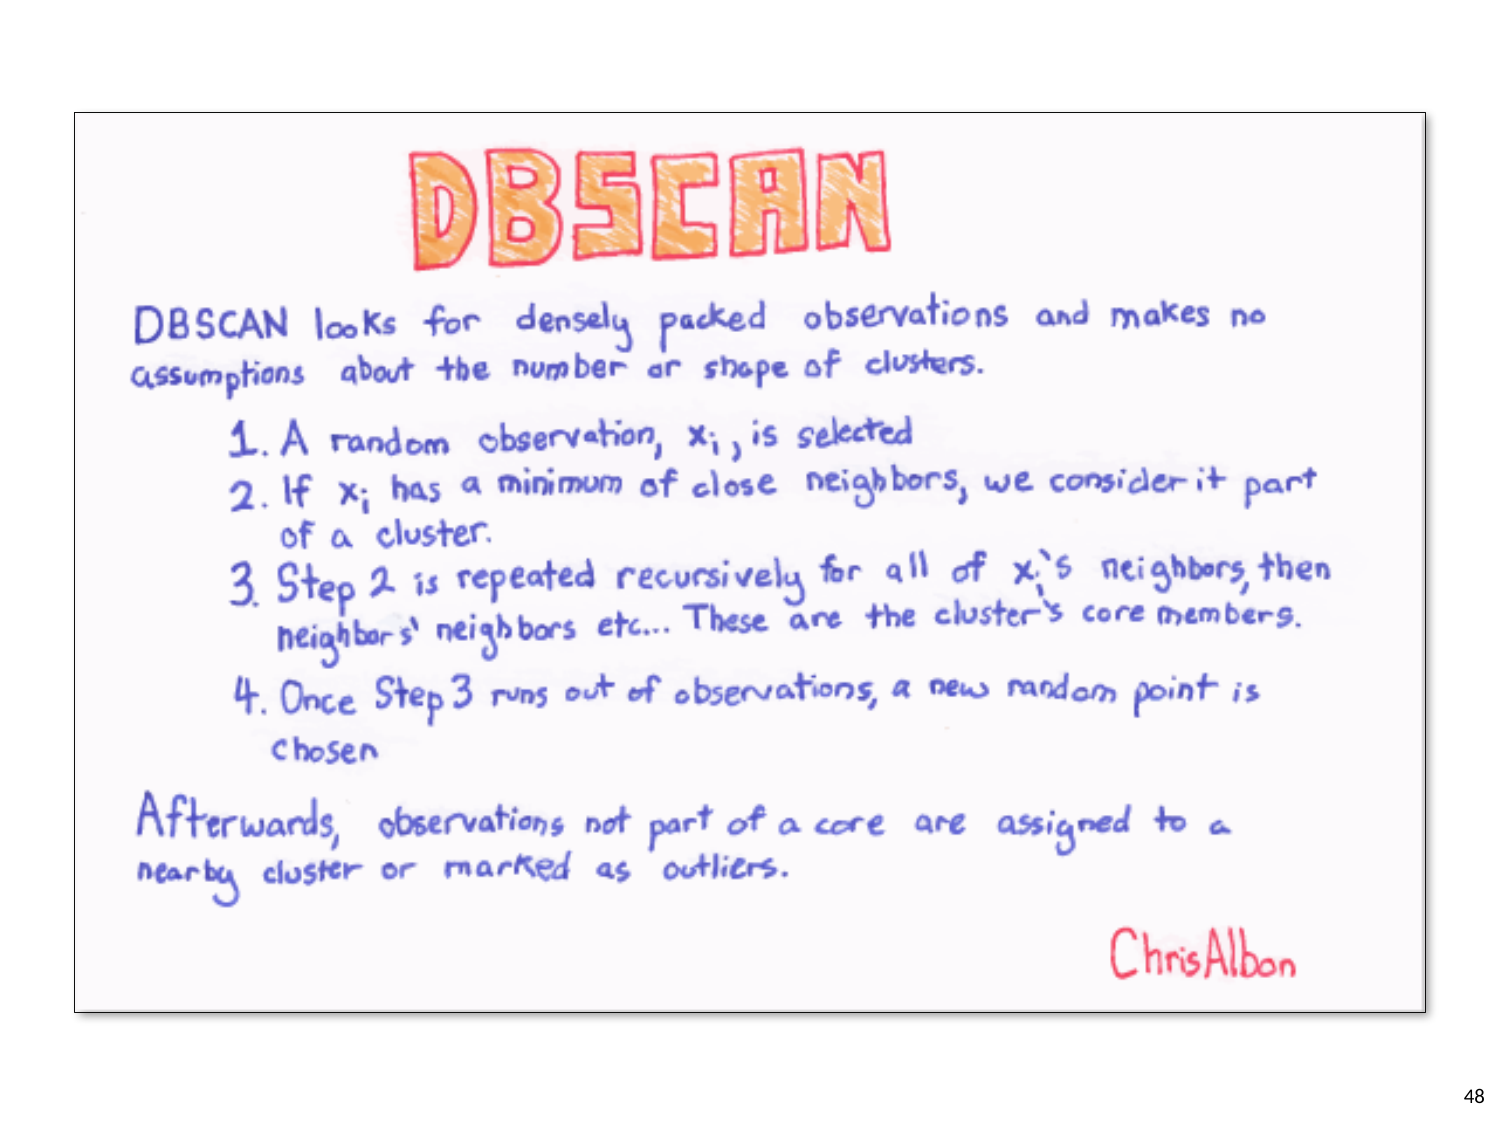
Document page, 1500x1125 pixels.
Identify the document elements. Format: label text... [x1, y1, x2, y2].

picture [74, 112, 1426, 1013]
slide_number 48 [1187, 1074, 1500, 1125]
